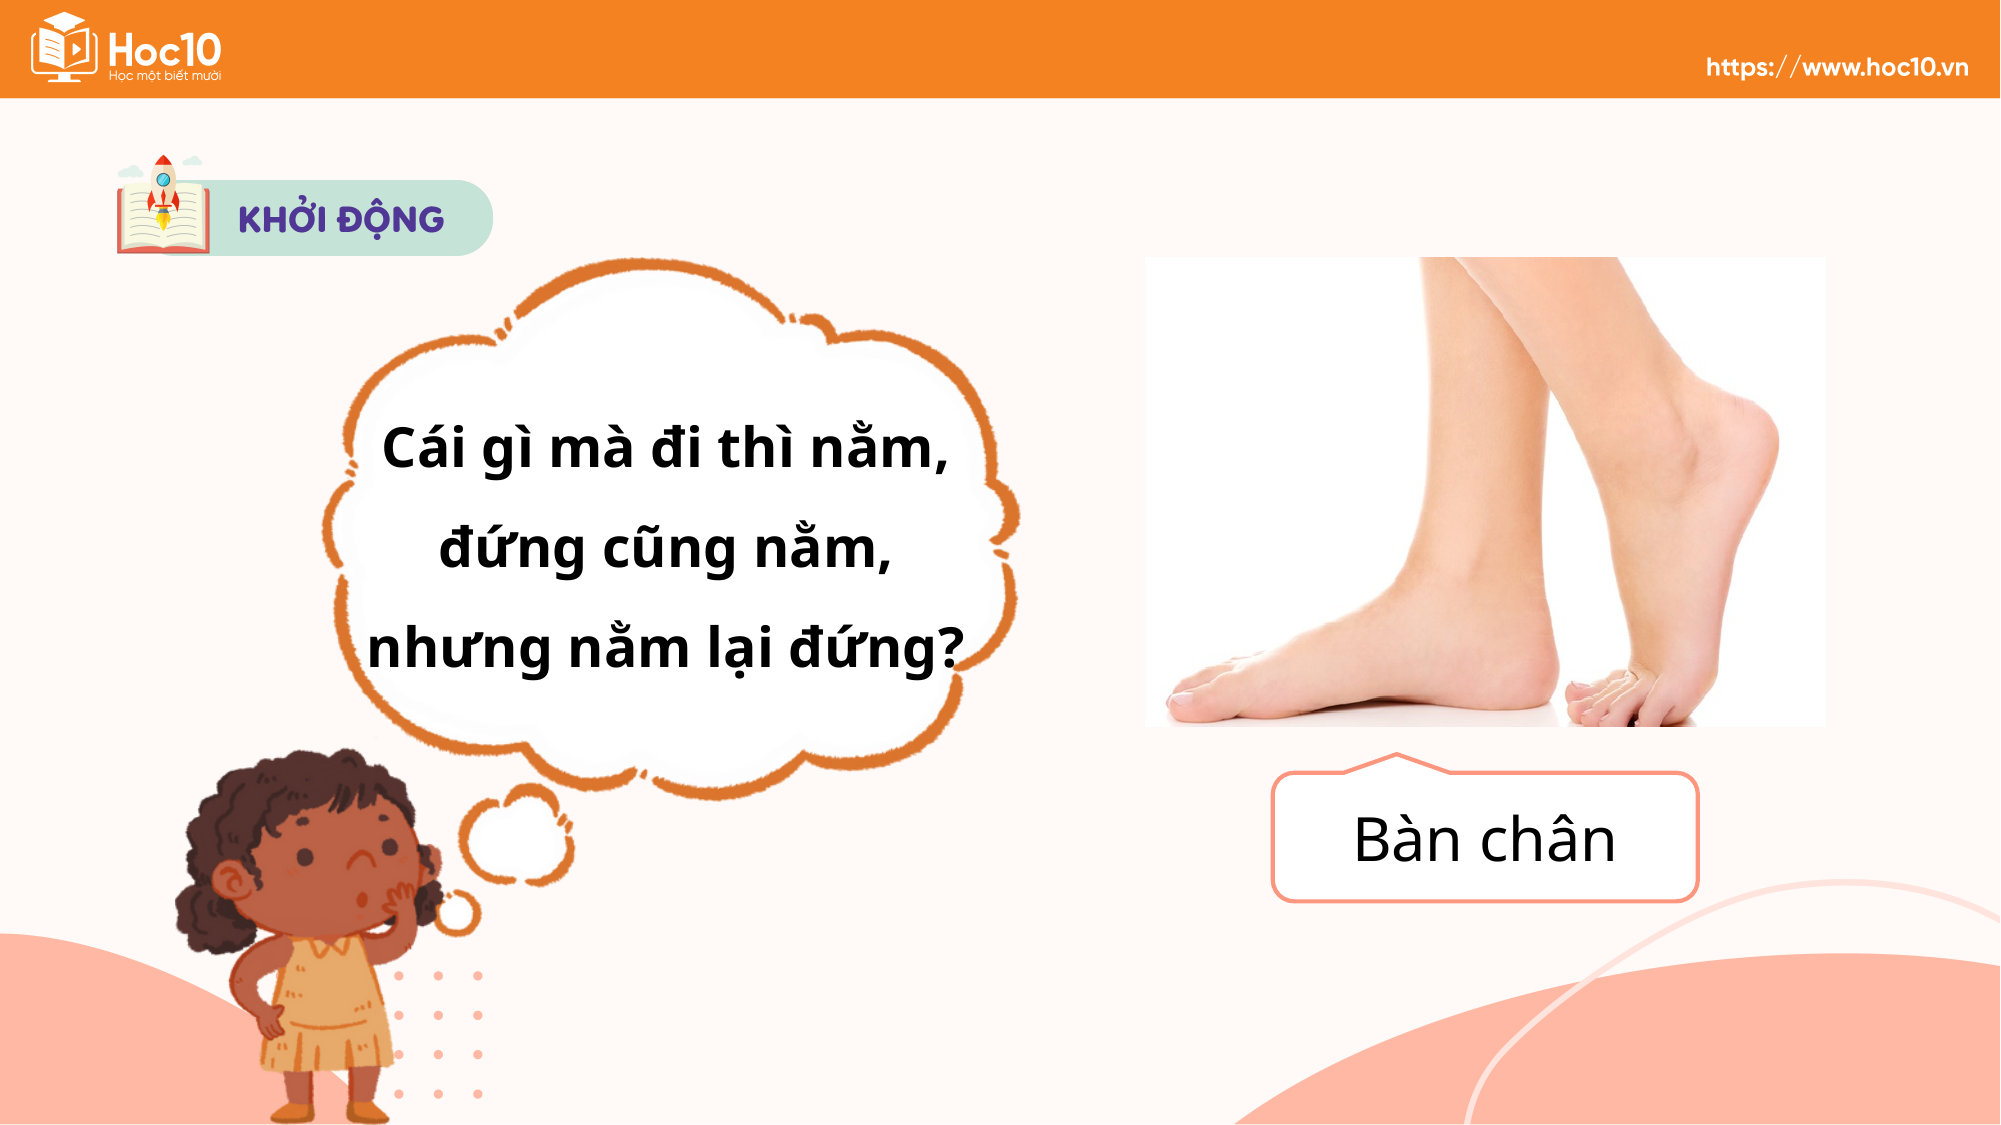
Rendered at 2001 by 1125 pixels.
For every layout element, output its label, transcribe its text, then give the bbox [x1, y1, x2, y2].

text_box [174, 257, 1022, 1125]
text_box Bàn chân [1272, 754, 1698, 902]
picture [0, 0, 2001, 1125]
